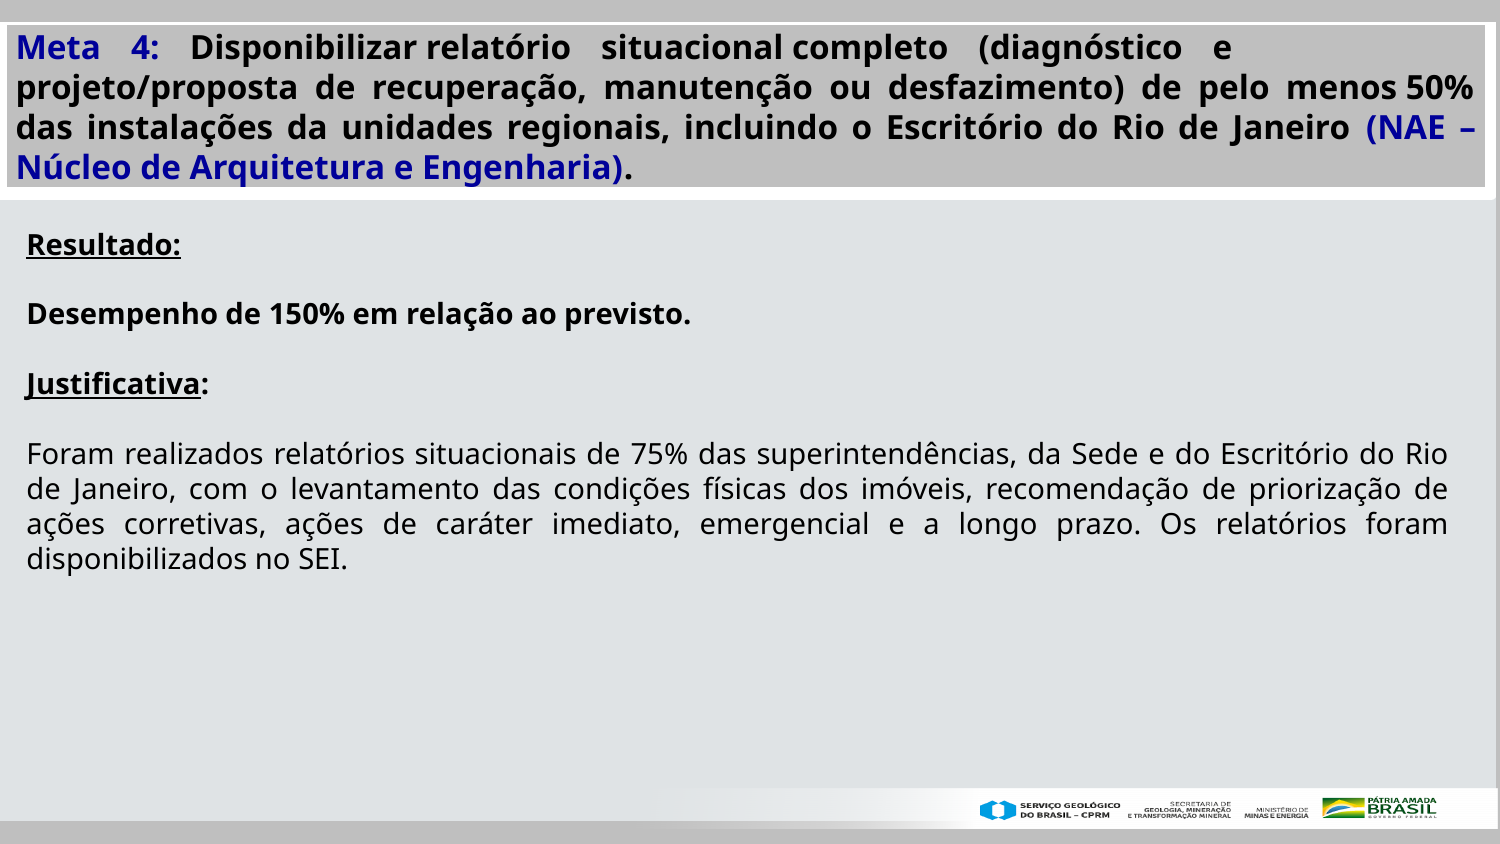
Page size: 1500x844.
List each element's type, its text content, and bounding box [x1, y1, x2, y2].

picture [0, 788, 1498, 829]
text_box Resultado: Desempenho de 150% em relação ao previsto. Justificativa: Foram realizados relatórios situacionais de 75% das superintendências, da Sede e do Escritório do Rio de Janeiro, com o levantamento das condições físicas dos imóveis, recomendação de priorização de ações corretivas, ações de caráter imediato, emergencial e a longo prazo. Os relatórios foram disponibilizados no SEI. [11, 218, 1465, 583]
text_box [0, 6, 1500, 788]
